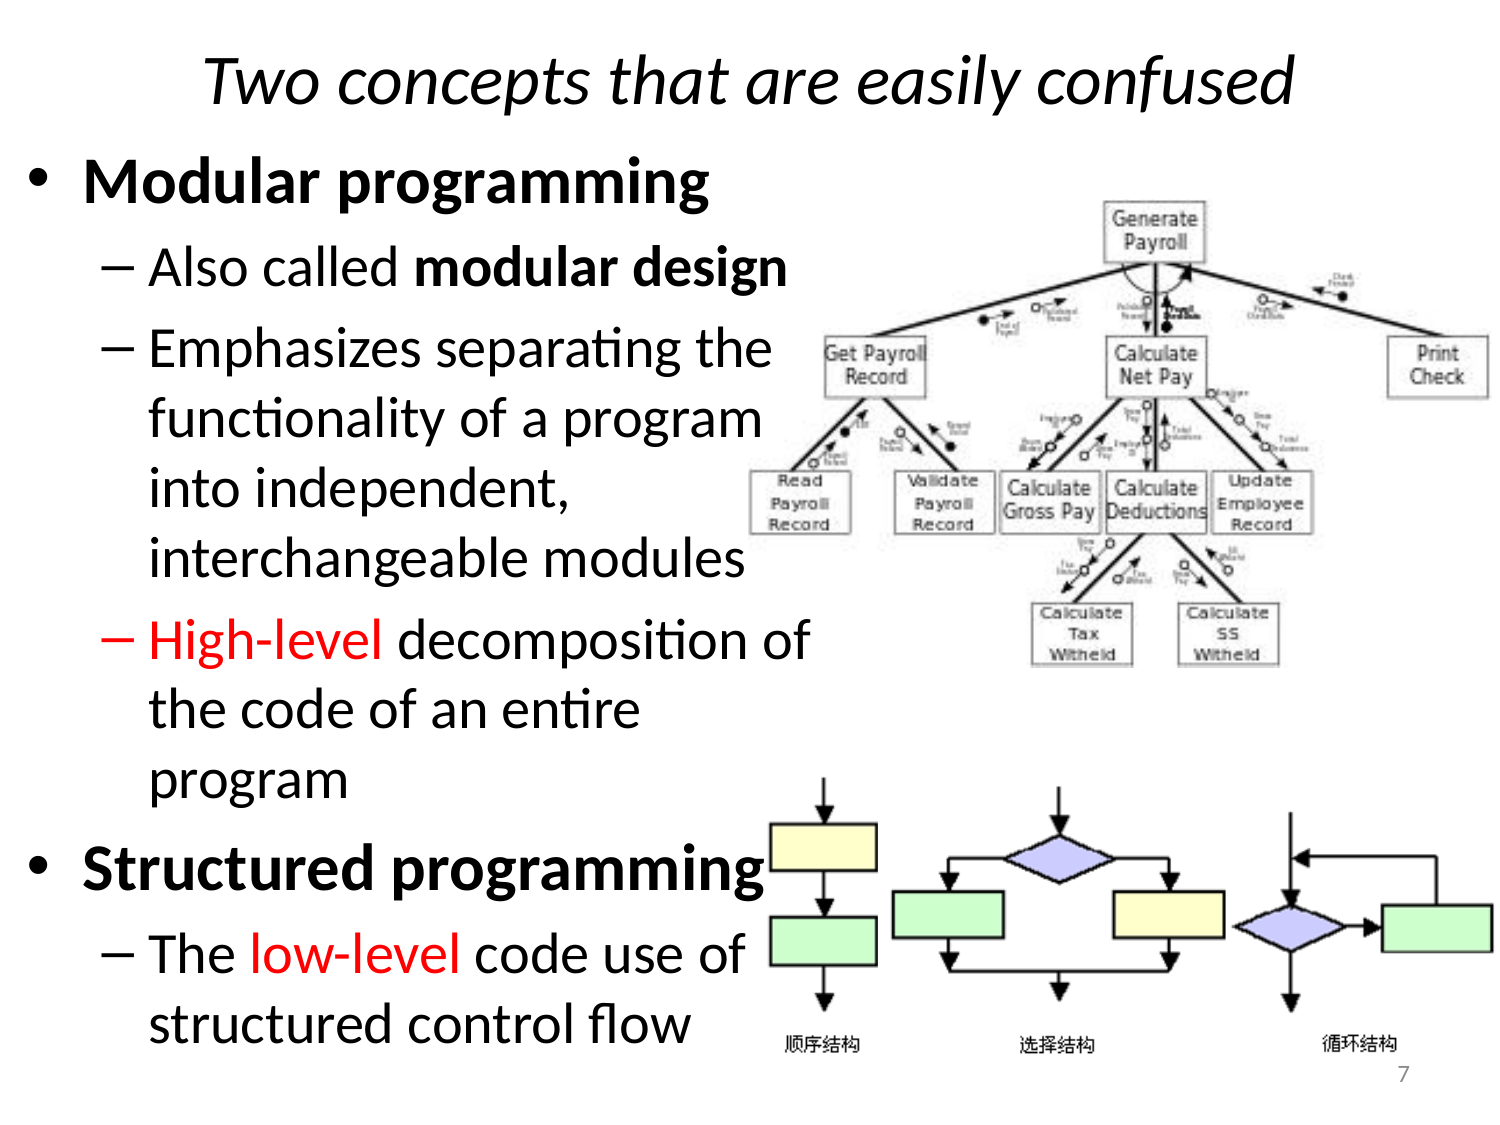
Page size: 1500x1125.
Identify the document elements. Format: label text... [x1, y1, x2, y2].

list Modular programming Also called modular design Emphasizes separating the functionality of a program into independent, interchangeable modules High-level decomposition of the code of an entire program Structured programming The low-level code use of structured control flow [11, 128, 868, 1125]
picture [748, 198, 1492, 669]
picture [754, 767, 1500, 1067]
title Two concepts that are easily confused [75, 0, 1425, 153]
slide_number 7 [1074, 1068, 1425, 1103]
